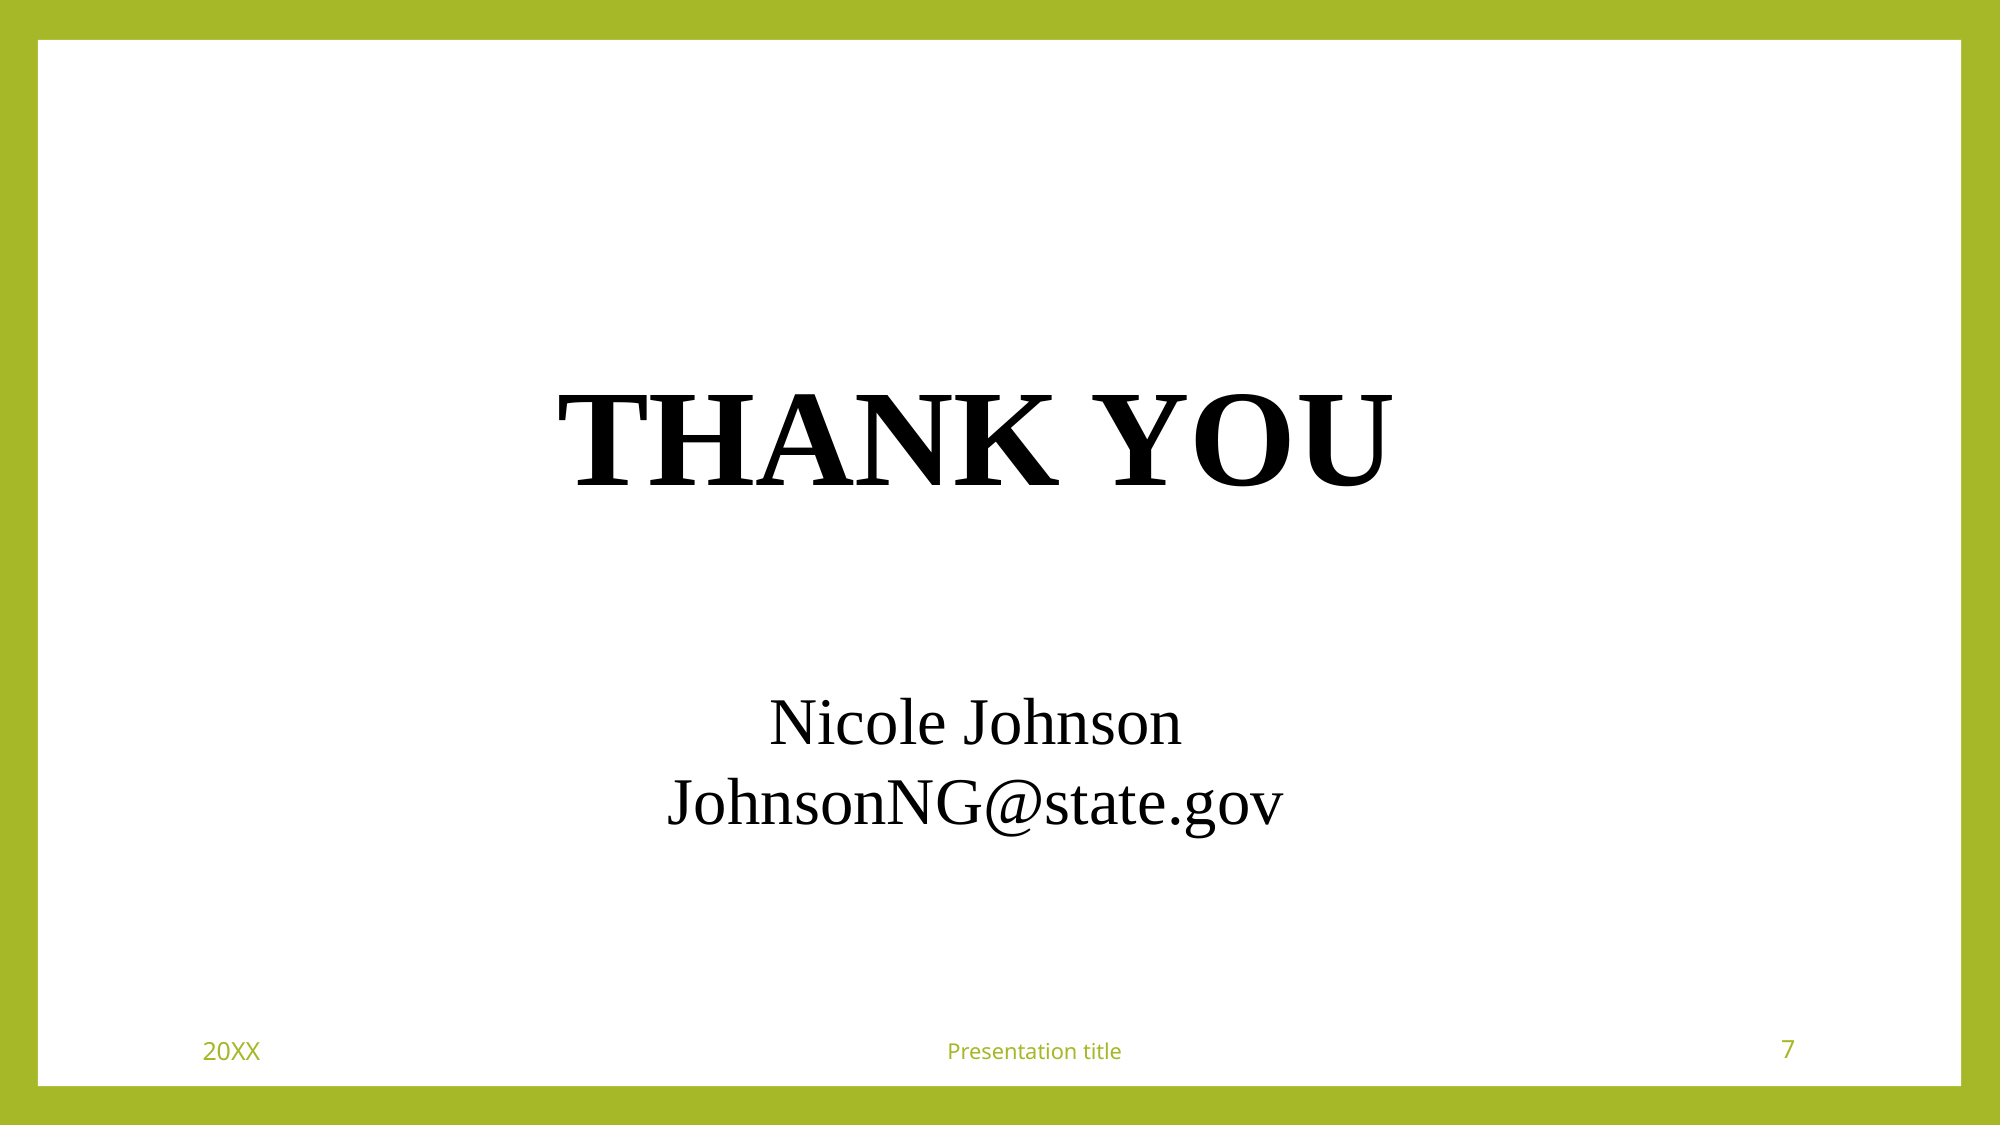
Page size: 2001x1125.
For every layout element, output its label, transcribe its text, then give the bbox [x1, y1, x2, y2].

footer Presentation title [647, 1020, 1422, 1081]
slide_number 20XX [187, 1020, 570, 1081]
text_box THANK YOU Nicole Johnson JohnsonNG@state.gov [422, 340, 1531, 845]
slide_number 7 [1530, 1020, 1811, 1081]
